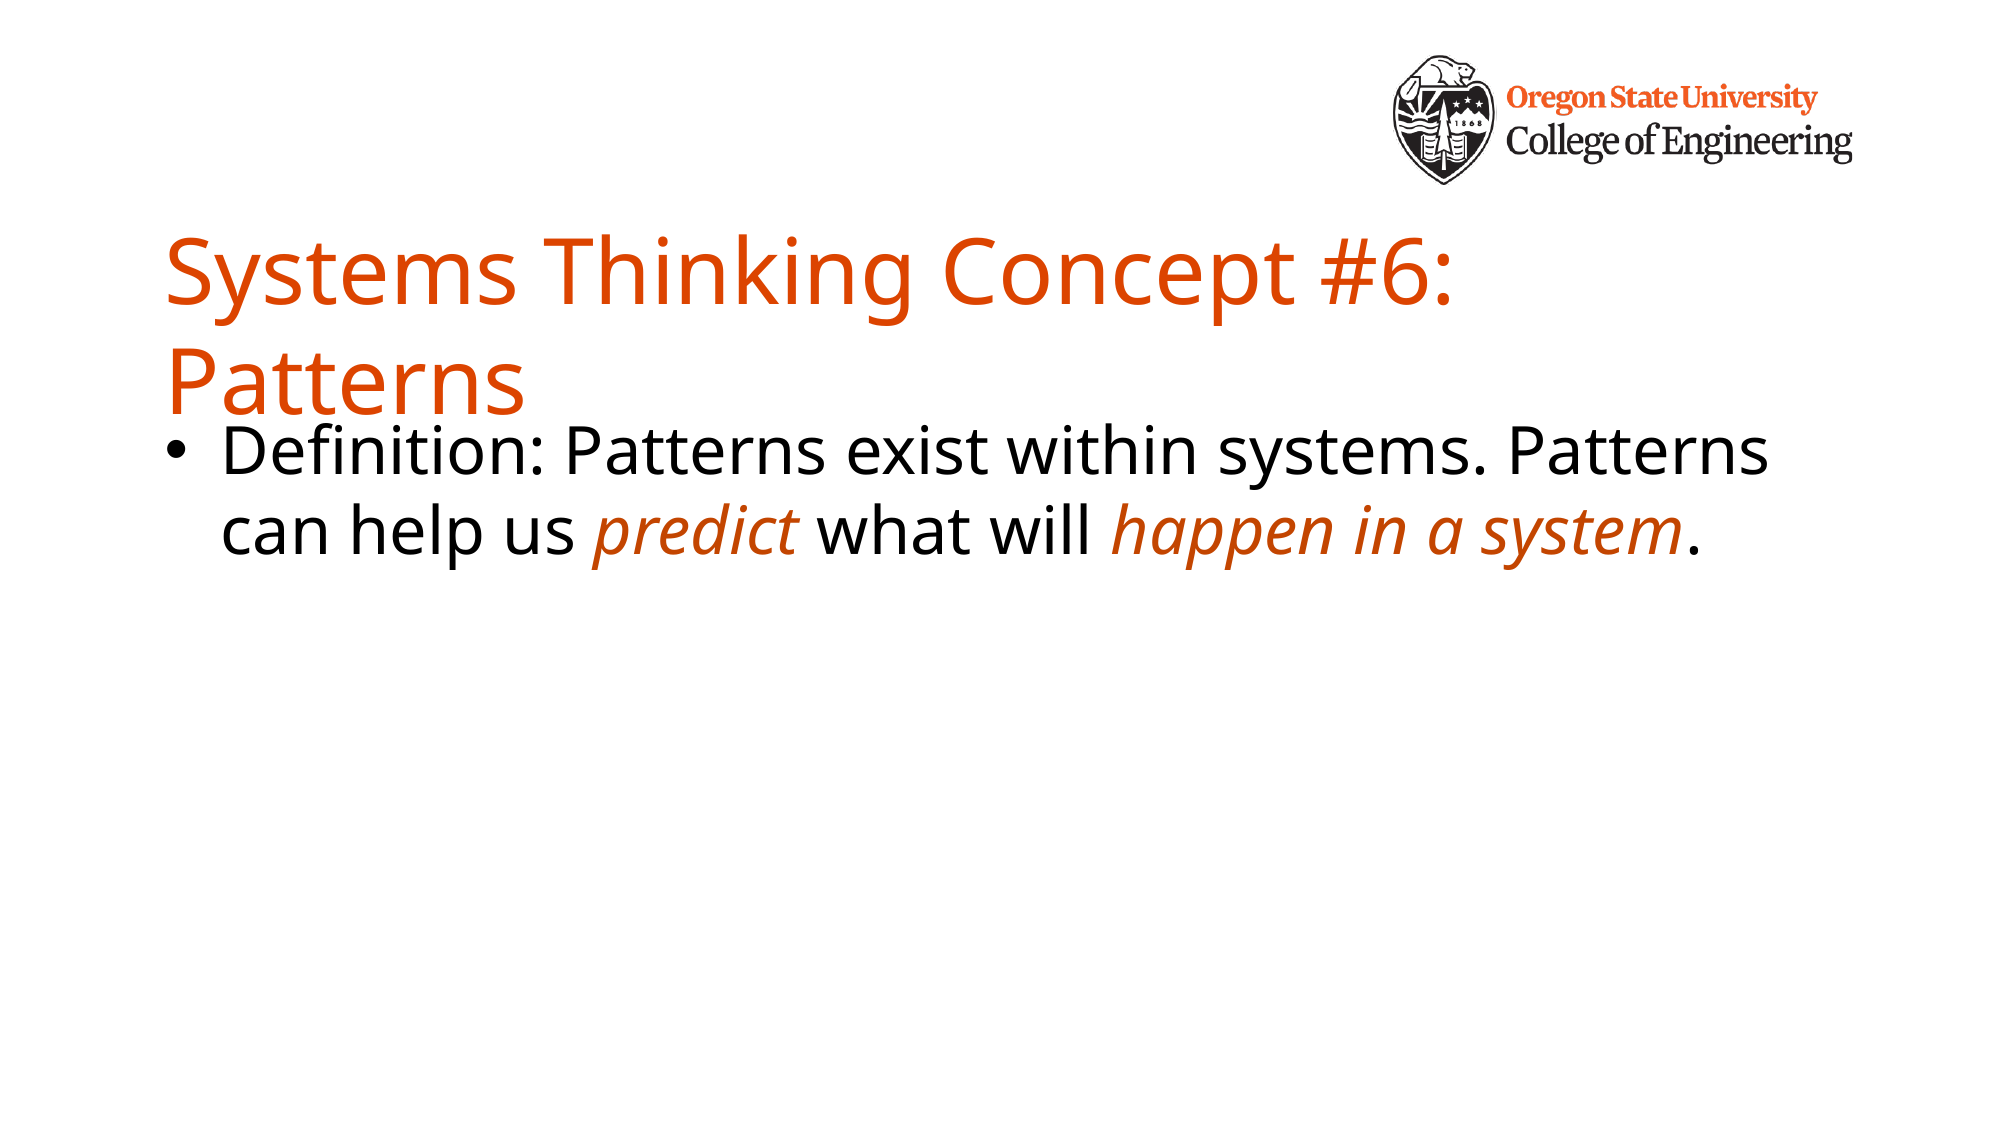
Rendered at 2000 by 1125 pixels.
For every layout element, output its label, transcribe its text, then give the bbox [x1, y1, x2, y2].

title Systems Thinking Concept #6: Patterns [149, 205, 1850, 400]
list Definition: Patterns exist within systems. Patterns can help us predict what will happen in a system. [149, 400, 1850, 1005]
